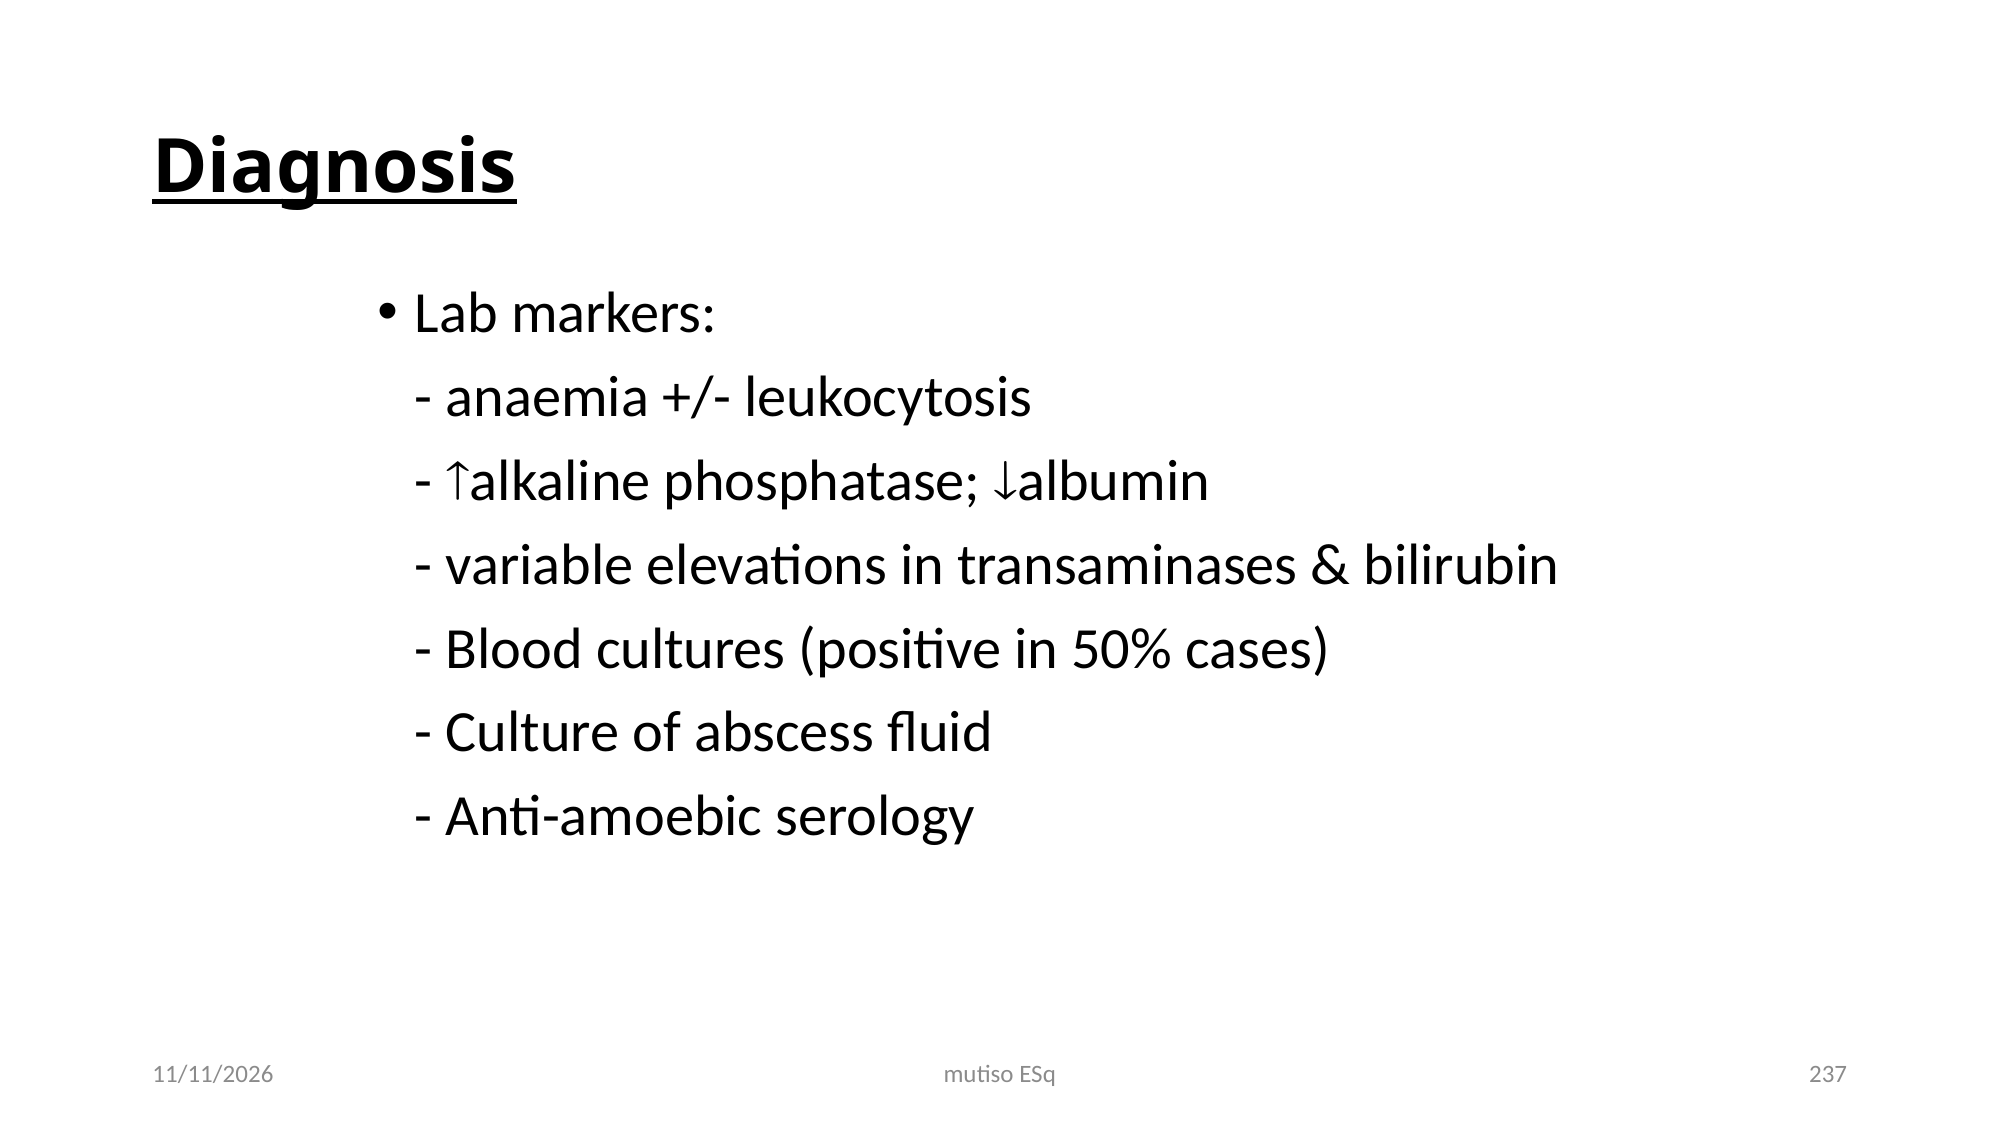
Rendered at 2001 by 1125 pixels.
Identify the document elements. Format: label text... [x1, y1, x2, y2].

slide_number 237 [1412, 1042, 1863, 1103]
title Diagnosis [137, 59, 1863, 278]
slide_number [137, 1042, 588, 1103]
footer mutiso ESq [662, 1042, 1338, 1103]
list Lab markers: - anaemia +/- leukocytosis - alkaline phosphatase; albumin - variable elevations in transaminases & bilirubin - Blood cultures (positive in 50% cases) - Culture of abscess fluid - Anti-amoebic serology [362, 275, 1638, 1075]
